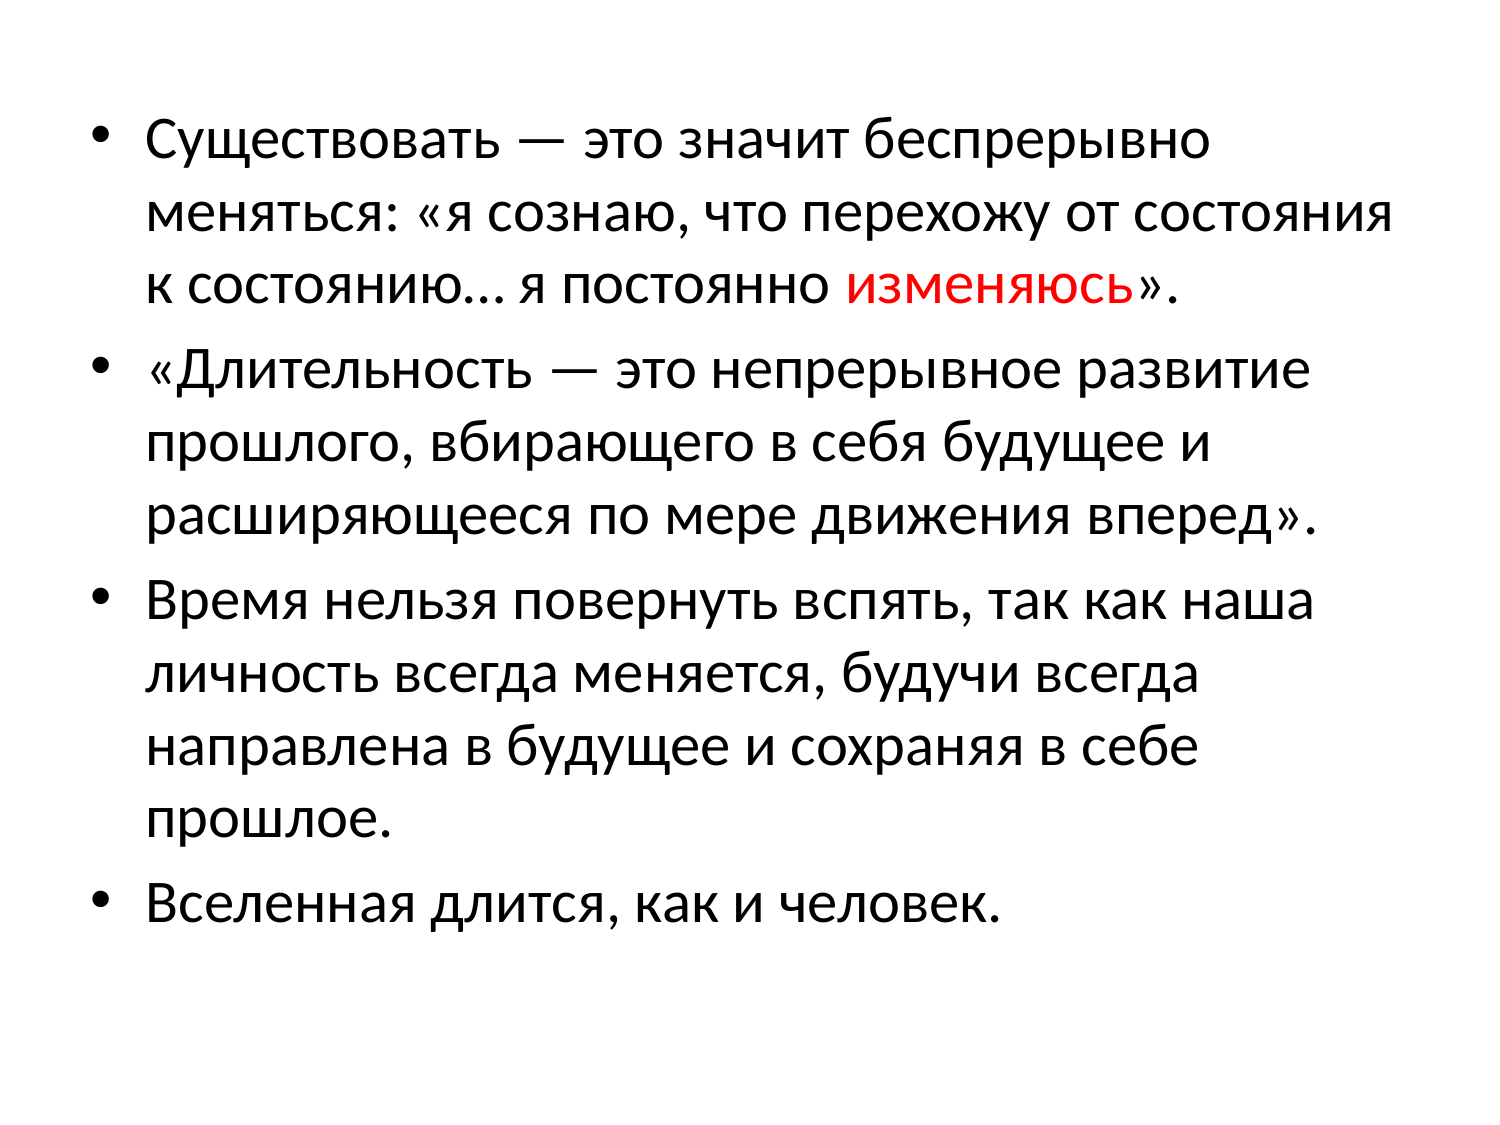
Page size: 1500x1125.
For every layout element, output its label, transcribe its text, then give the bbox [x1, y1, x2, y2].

list Существовать — это значит беспрерывно меняться: «я сознаю, что перехожу от состояния к состоянию… я постоянно изменяюсь». «Длительность — это непрерывное развитие прошлого, вбирающего в себя будущее и расширяющееся по мере движения вперед». Время нельзя повернуть вспять, так как наша личность всегда меняется, будучи всегда направлена в будущее и сохраняя в себе прошлое. Вселенная длится, как и человек. [75, 90, 1425, 1005]
